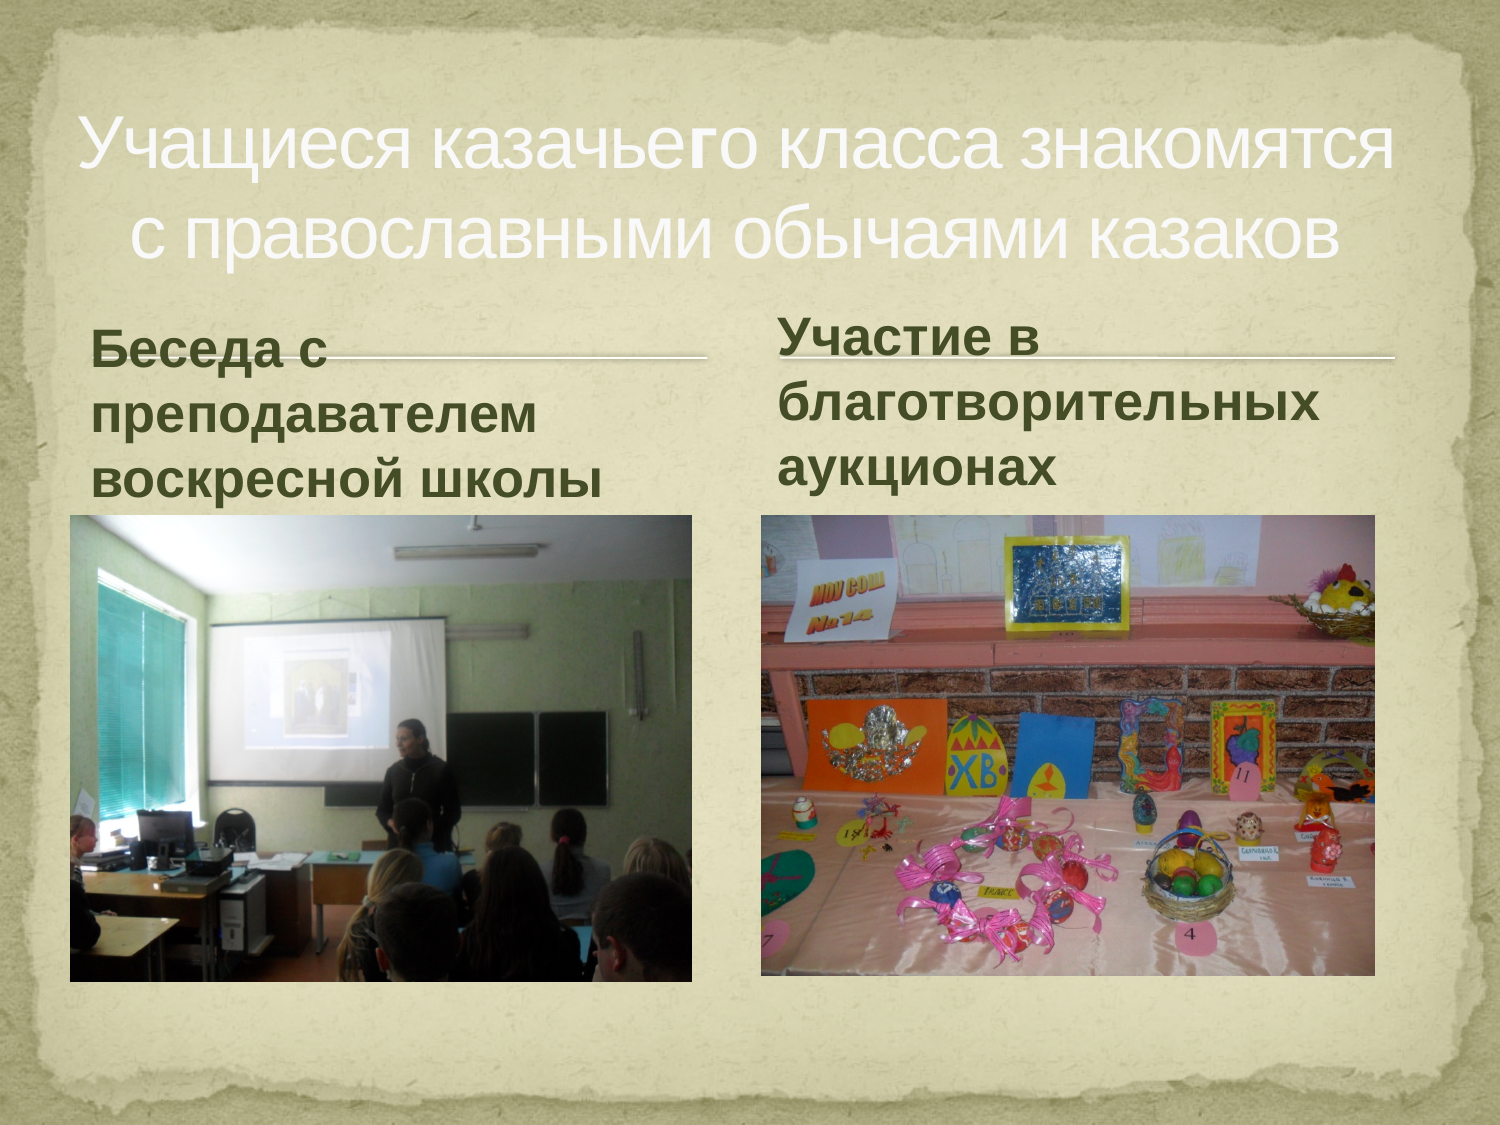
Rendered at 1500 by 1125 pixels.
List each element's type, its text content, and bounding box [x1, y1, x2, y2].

list Участие в благотворительных аукционах [760, 279, 1427, 506]
list Беседа с преподавателем воскресной школы [73, 282, 740, 518]
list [69, 515, 692, 982]
title Учащиеся казачьего класса знакомятся с православными обычаями казаков [46, 0, 1425, 282]
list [761, 515, 1376, 977]
